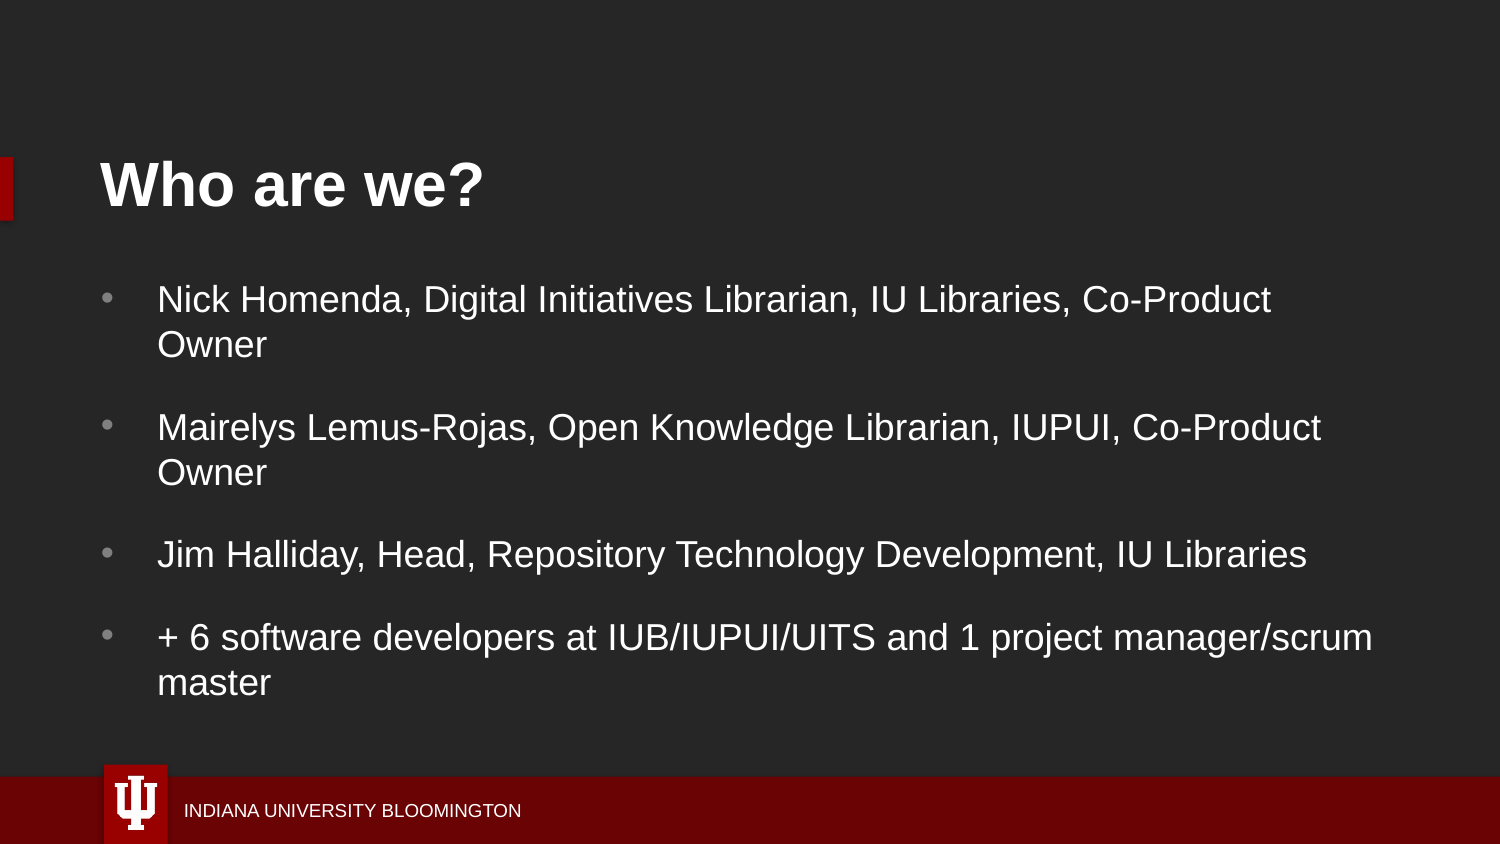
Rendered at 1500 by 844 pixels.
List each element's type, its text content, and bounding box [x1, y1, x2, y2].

title Who are we? [85, 124, 1399, 240]
subtitle Nick Homenda, Digital Initiatives Librarian, IU Libraries, Co-Product Owner Mairelys Lemus-Rojas, Open Knowledge Librarian, IUPUI, Co-Product Owner Jim Halliday, Head, Repository Technology Development, IU Libraries + 6 software developers at IUB/IUPUI/UITS and 1 project manager/scrum master [85, 267, 1400, 730]
